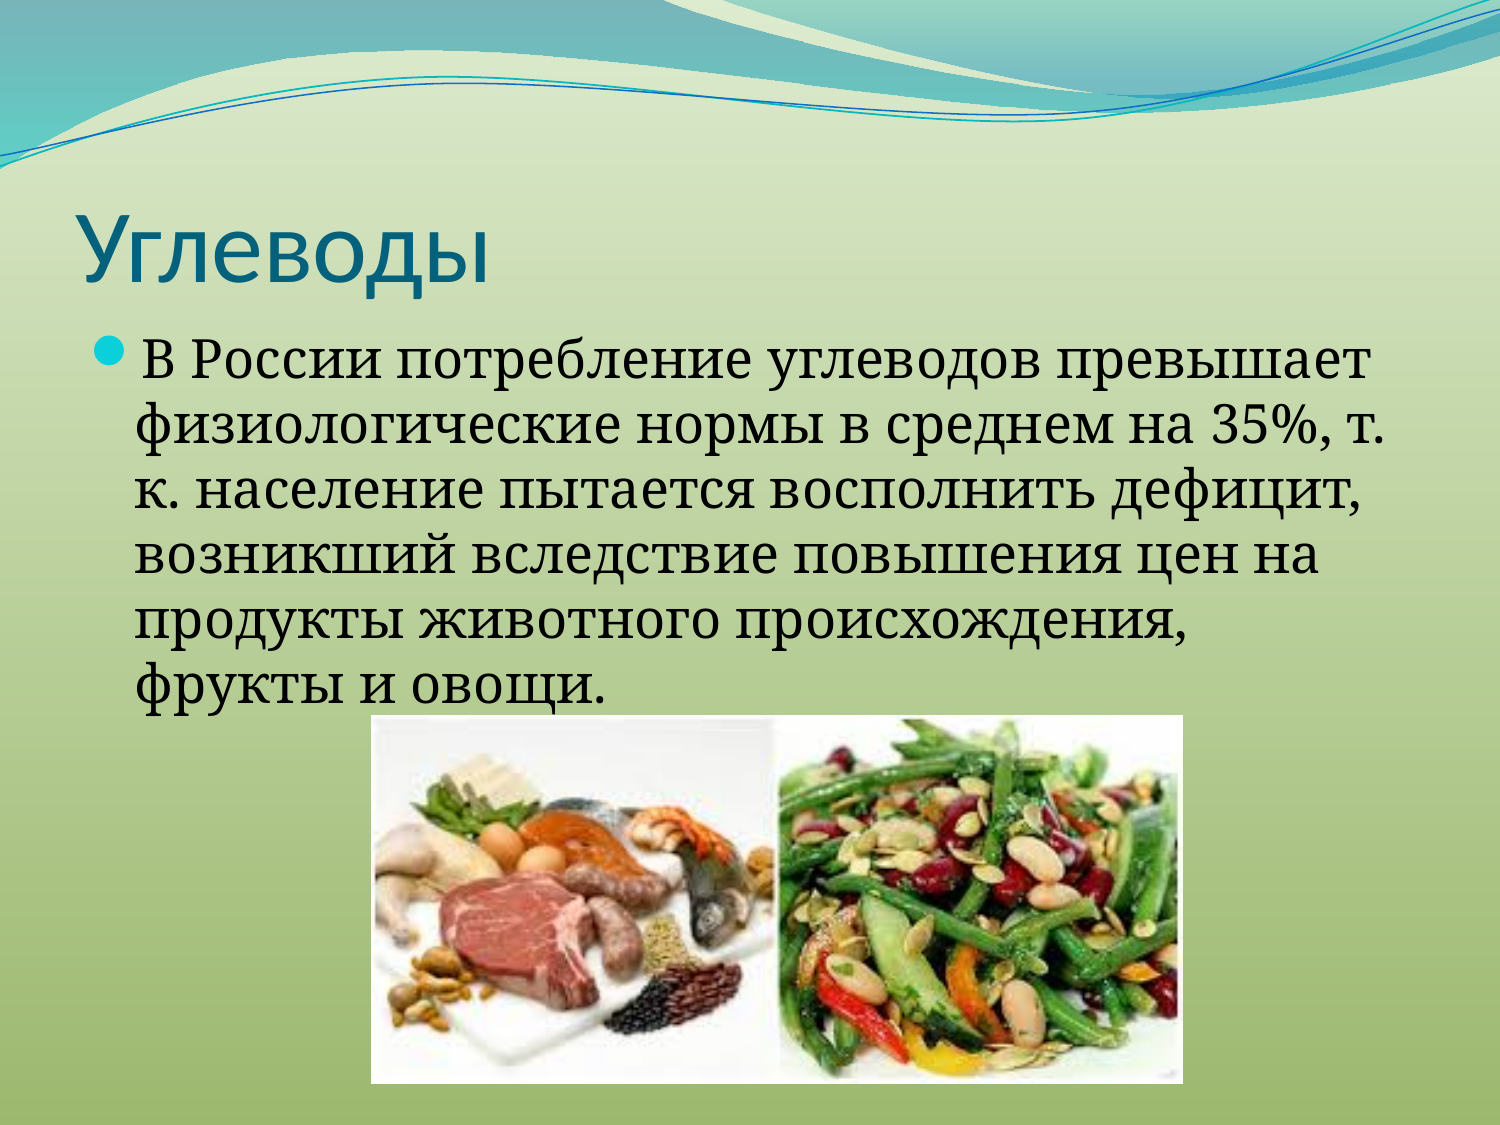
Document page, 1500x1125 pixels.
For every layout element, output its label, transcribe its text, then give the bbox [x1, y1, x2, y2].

picture [371, 715, 1183, 1084]
list В России потребление углеводов превышает физиологические нормы в среднем на 35%, т. к. население пытается восполнить дефицит, возникший вследствие повышения цен на продукты животного происхождения, фрукты и овощи. [75, 317, 1425, 1038]
title Углеводы [75, 115, 1425, 303]
